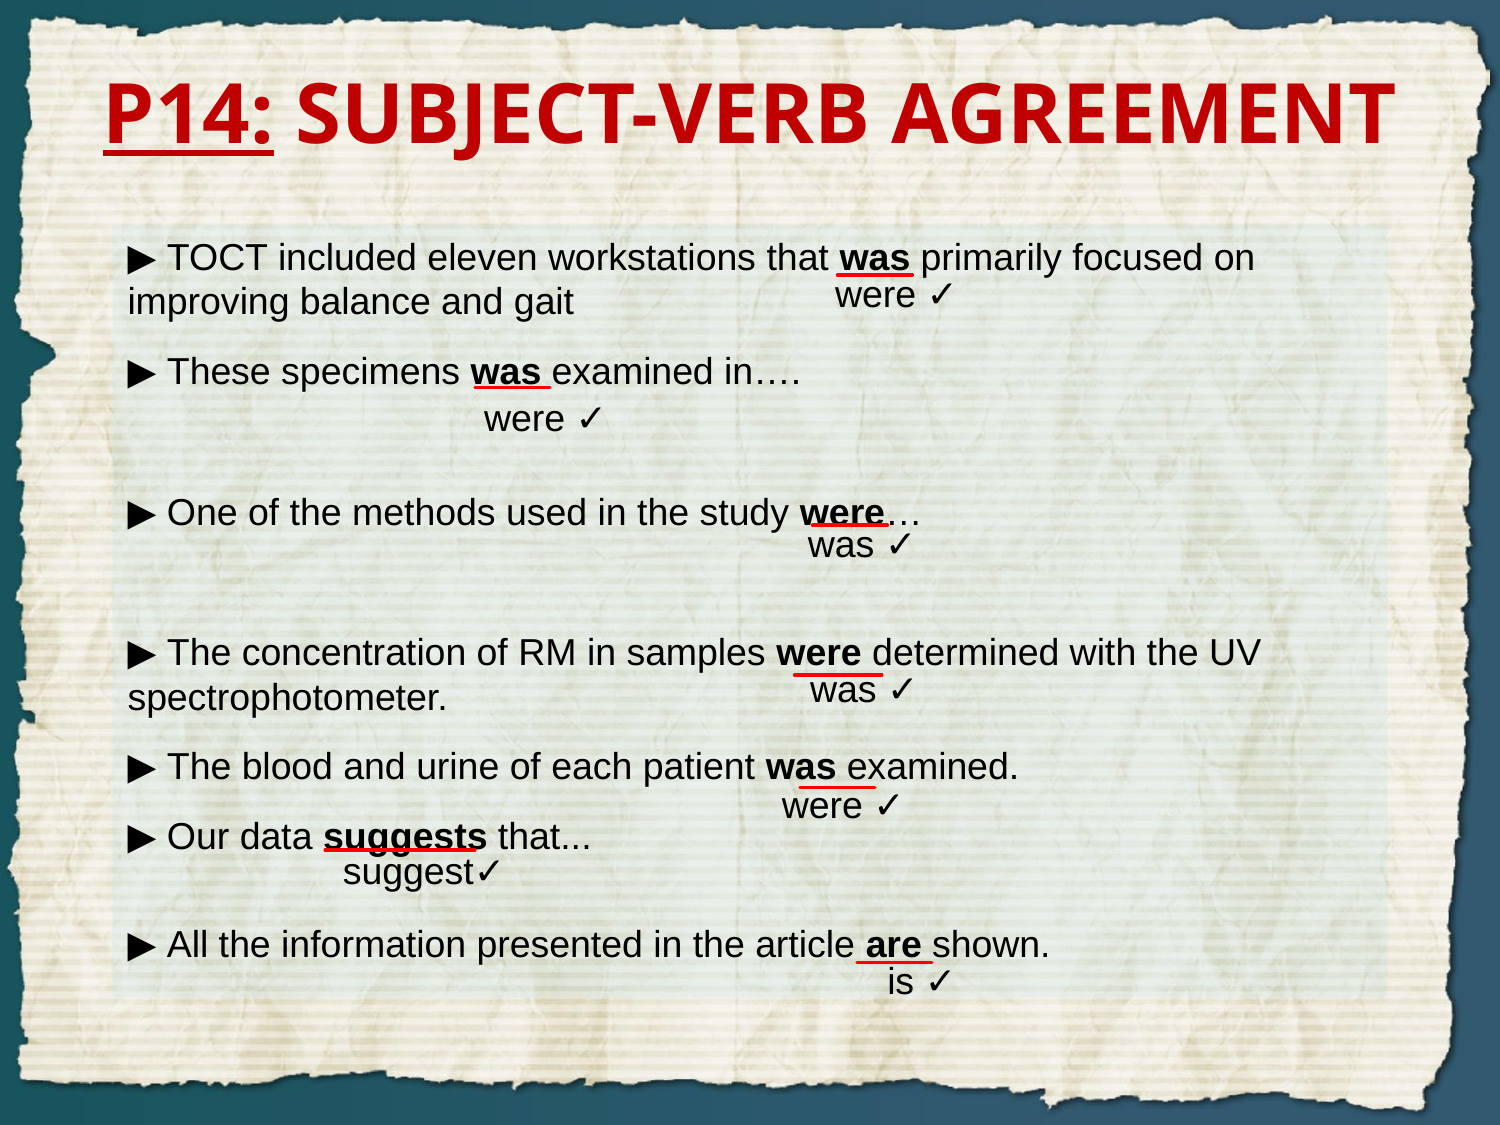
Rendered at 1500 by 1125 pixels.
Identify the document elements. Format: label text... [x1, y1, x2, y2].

text_box were ✓ [427, 386, 622, 446]
picture [0, 0, 1500, 1125]
text_box is ✓ [809, 949, 971, 1009]
text_box was ✓ [761, 512, 932, 573]
text_box were ✓ [746, 773, 920, 833]
title P14: SUBJECT-VERB AGREEMENT [75, 45, 1425, 175]
text_box suggest✓ [307, 839, 521, 900]
list ▶ TOCT included eleven workstations that was primarily focused on improving balance and gait ▶ These specimens was examined in…. ▶ One of the methods used in the study were… ▶ The concentration of RM in samples were determined with the UV spectrophotometer. ▶ The blood and urine of each patient was examined. ▶ Our data suggests that... ▶ All the information presented in the article are shown. [112, 224, 1388, 998]
text_box was ✓ [732, 658, 934, 718]
text_box were ✓ [799, 262, 973, 323]
